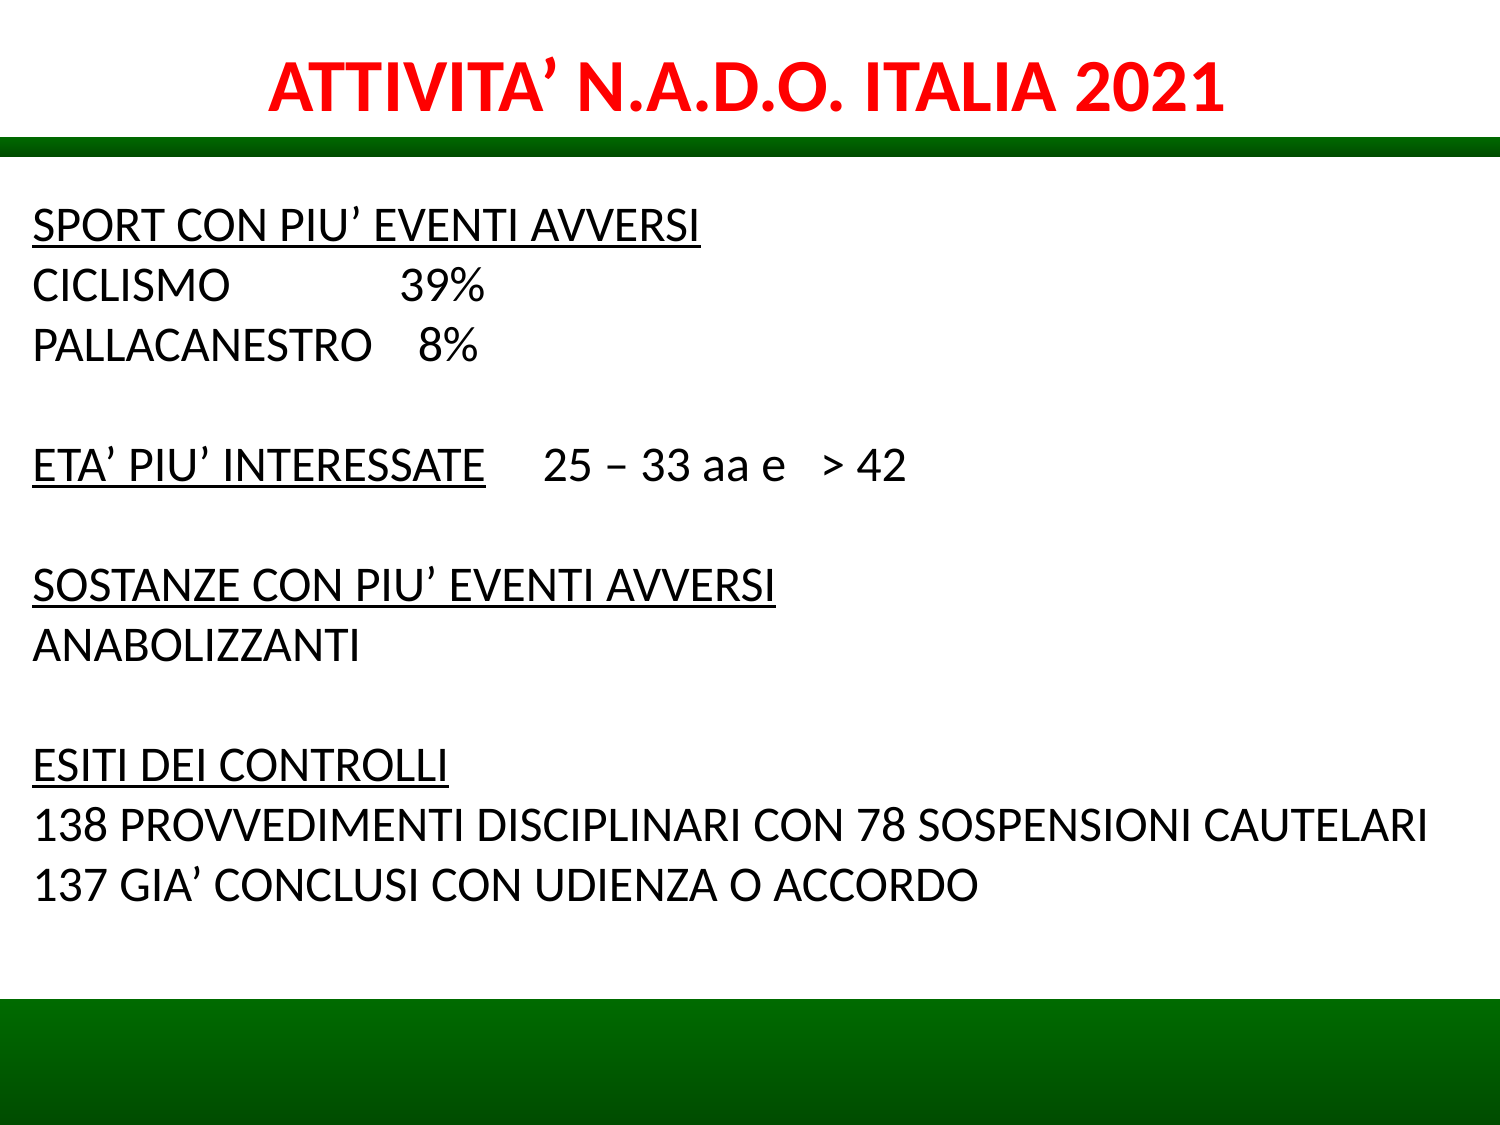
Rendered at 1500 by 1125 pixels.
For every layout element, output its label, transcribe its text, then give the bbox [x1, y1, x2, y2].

text_box [0, 135, 1500, 158]
text_box SPORT CON PIU’ EVENTI AVVERSI CICLISMO 39% PALLACANESTRO 8% ETA’ PIU’ INTERESSATE 25 – 33 aa e > 42 SOSTANZE CON PIU’ EVENTI AVVERSI ANABOLIZZANTI ESITI DEI CONTROLLI 138 PROVVEDIMENTI DISCIPLINARI CON 78 SOSPENSIONI CAUTELARI 137 GIA’ CONCLUSI CON UDIENZA O ACCORDO [17, 184, 1500, 980]
text_box ATTIVITA’ N.A.D.O. ITALIA 2021 [253, 29, 1427, 134]
text_box [0, 997, 1500, 1125]
